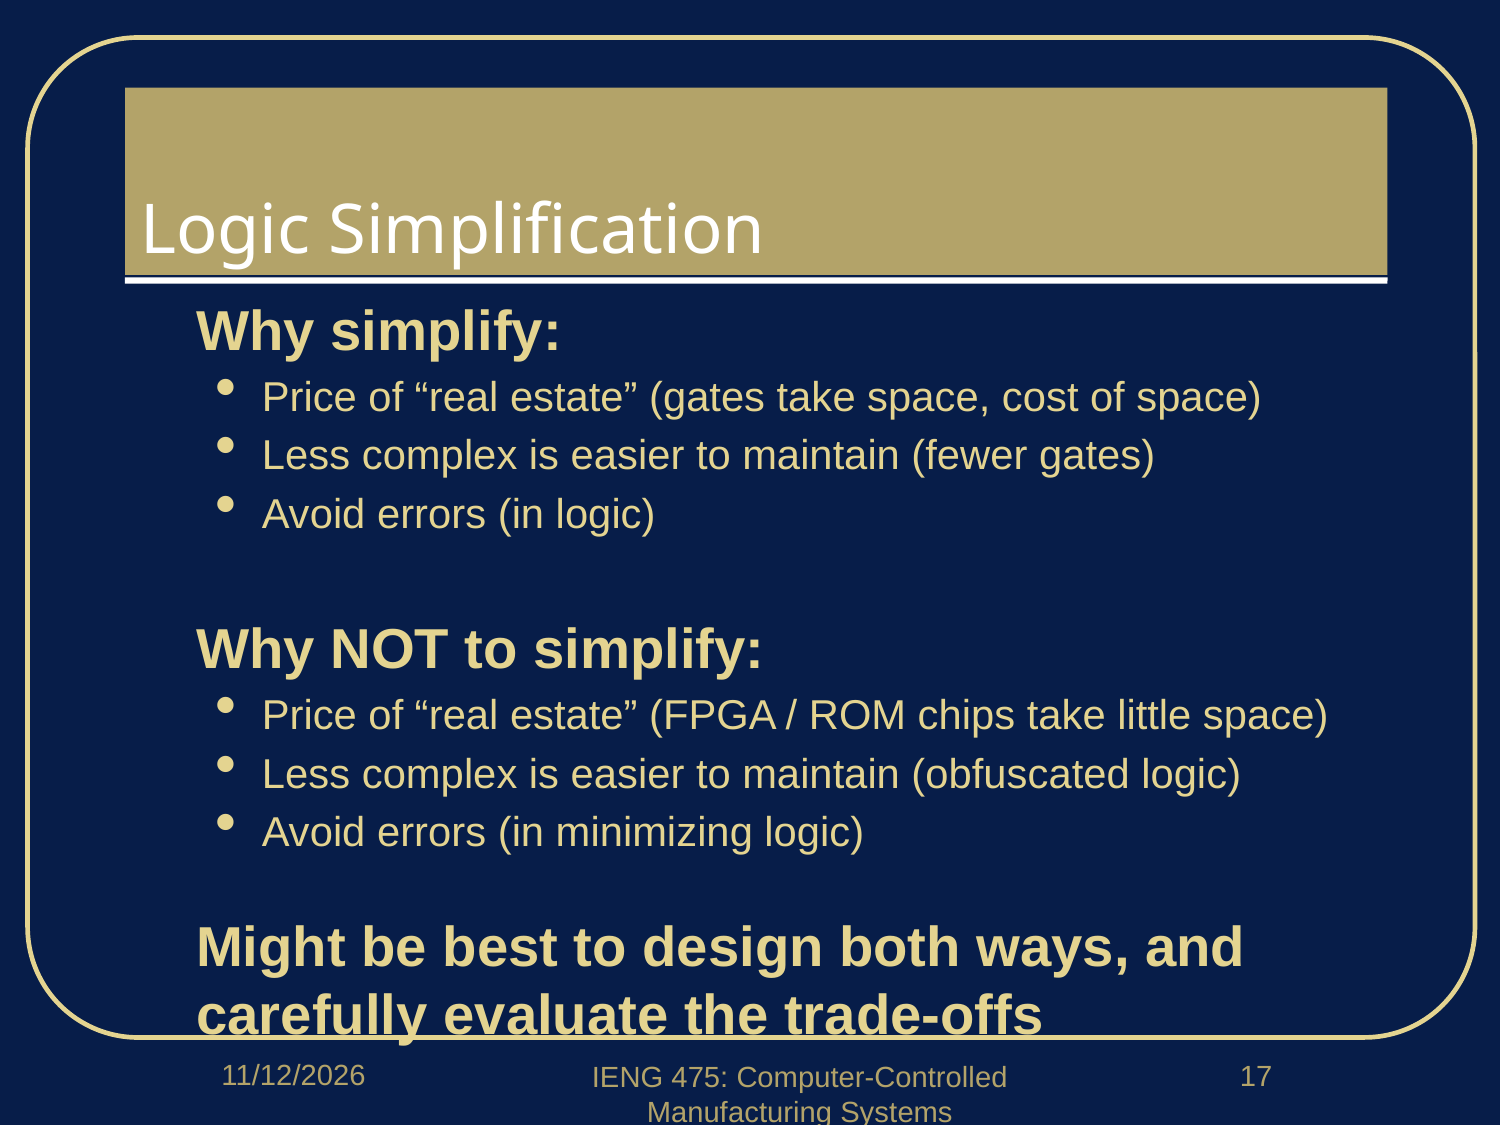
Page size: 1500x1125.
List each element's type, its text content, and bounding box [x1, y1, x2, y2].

title Logic Simplification [125, 87, 1388, 275]
slide_number 17 [1124, 1049, 1388, 1125]
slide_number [124, 1048, 463, 1124]
list Why simplify: Price of “real estate” (gates take space, cost of space) Less complex is easier to maintain (fewer gates) Avoid errors (in logic) Why NOT to simplify: Price of “real estate” (FPGA / ROM chips take little space) Less complex is easier to maintain (obfuscated logic) Avoid errors (in minimizing logic) Might be best to design both ways, and carefully evaluate the trade-offs [125, 286, 1423, 949]
footer IENG 475: Computer-Controlled Manufacturing Systems [537, 1050, 1063, 1125]
